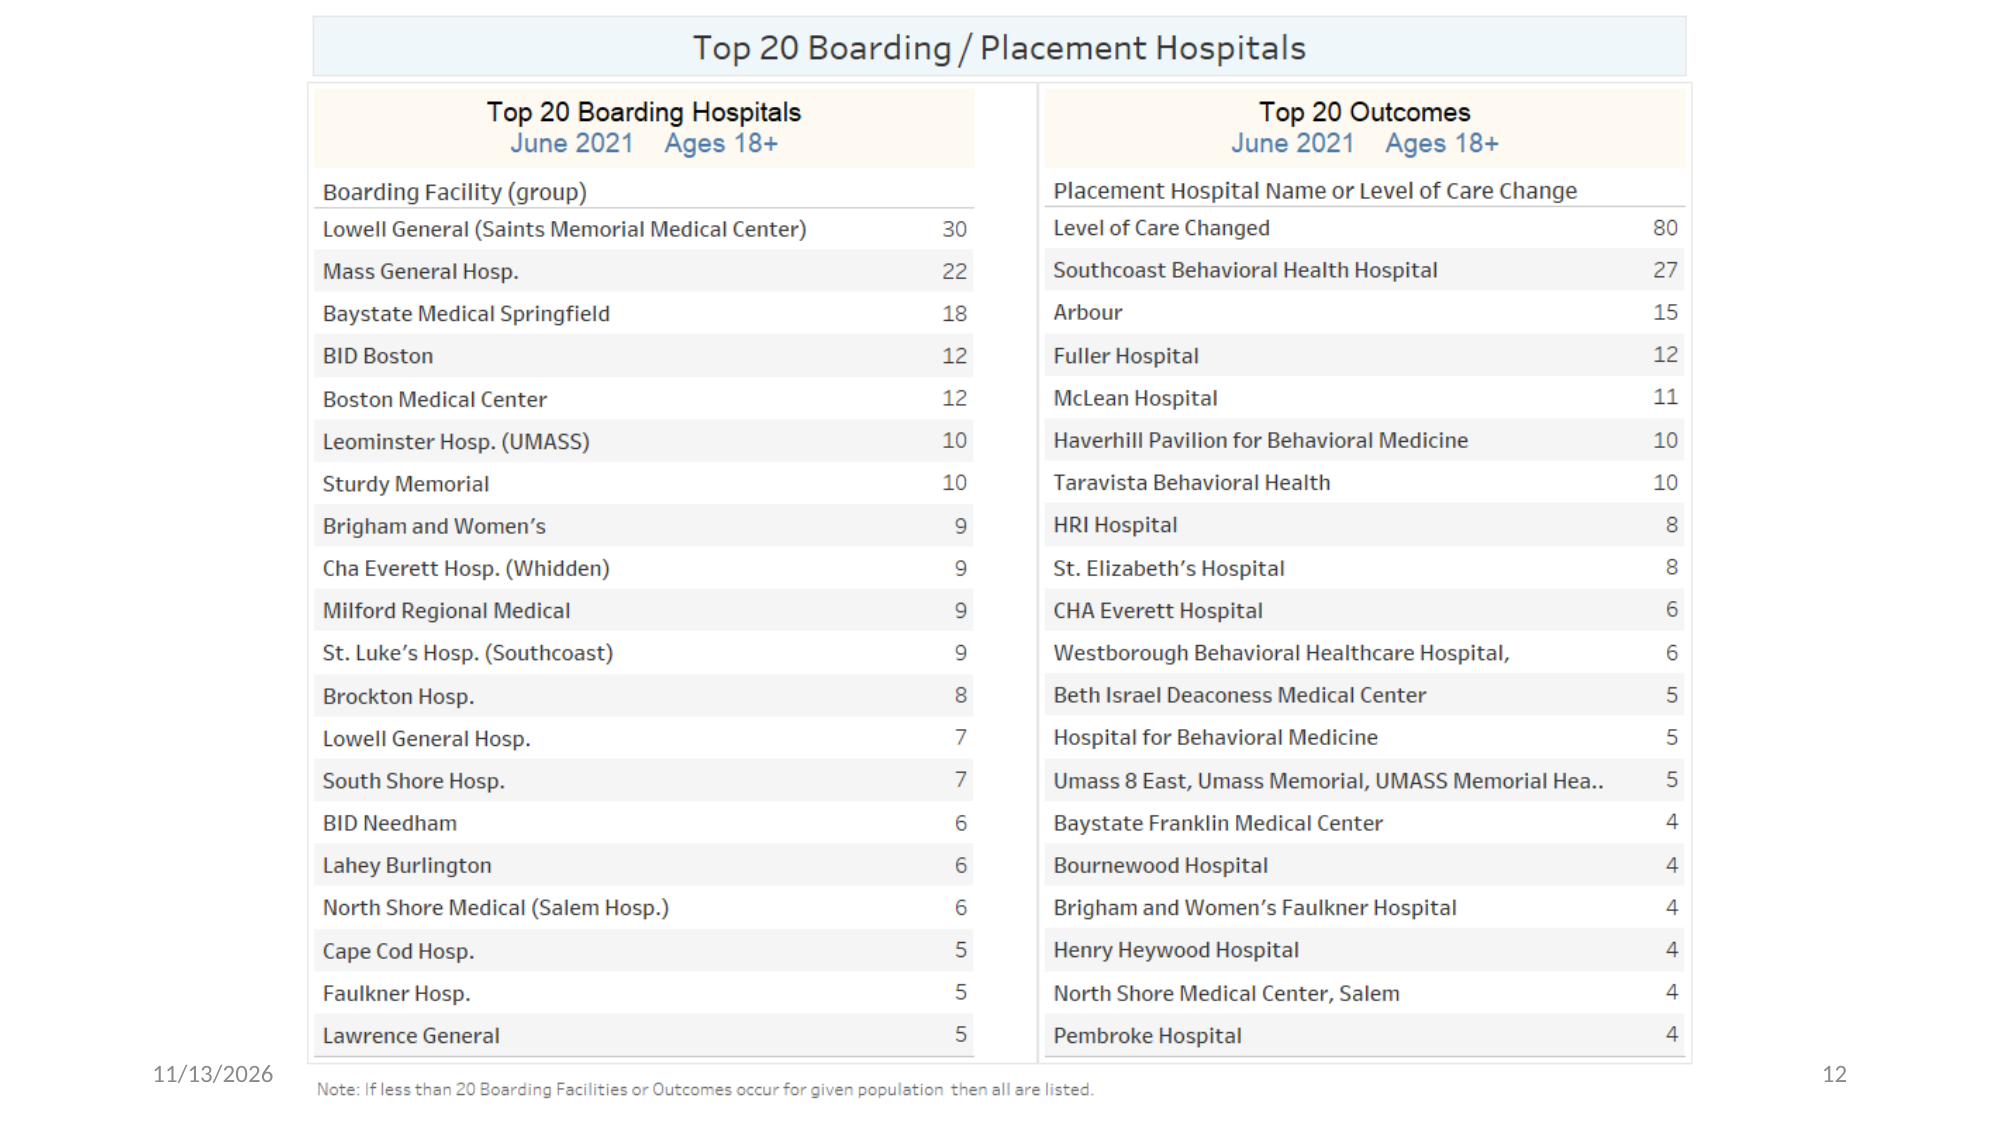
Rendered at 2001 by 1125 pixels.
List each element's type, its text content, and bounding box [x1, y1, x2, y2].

picture [296, 0, 1704, 1125]
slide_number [137, 1042, 296, 1103]
slide_number 12 [1704, 1042, 1863, 1103]
